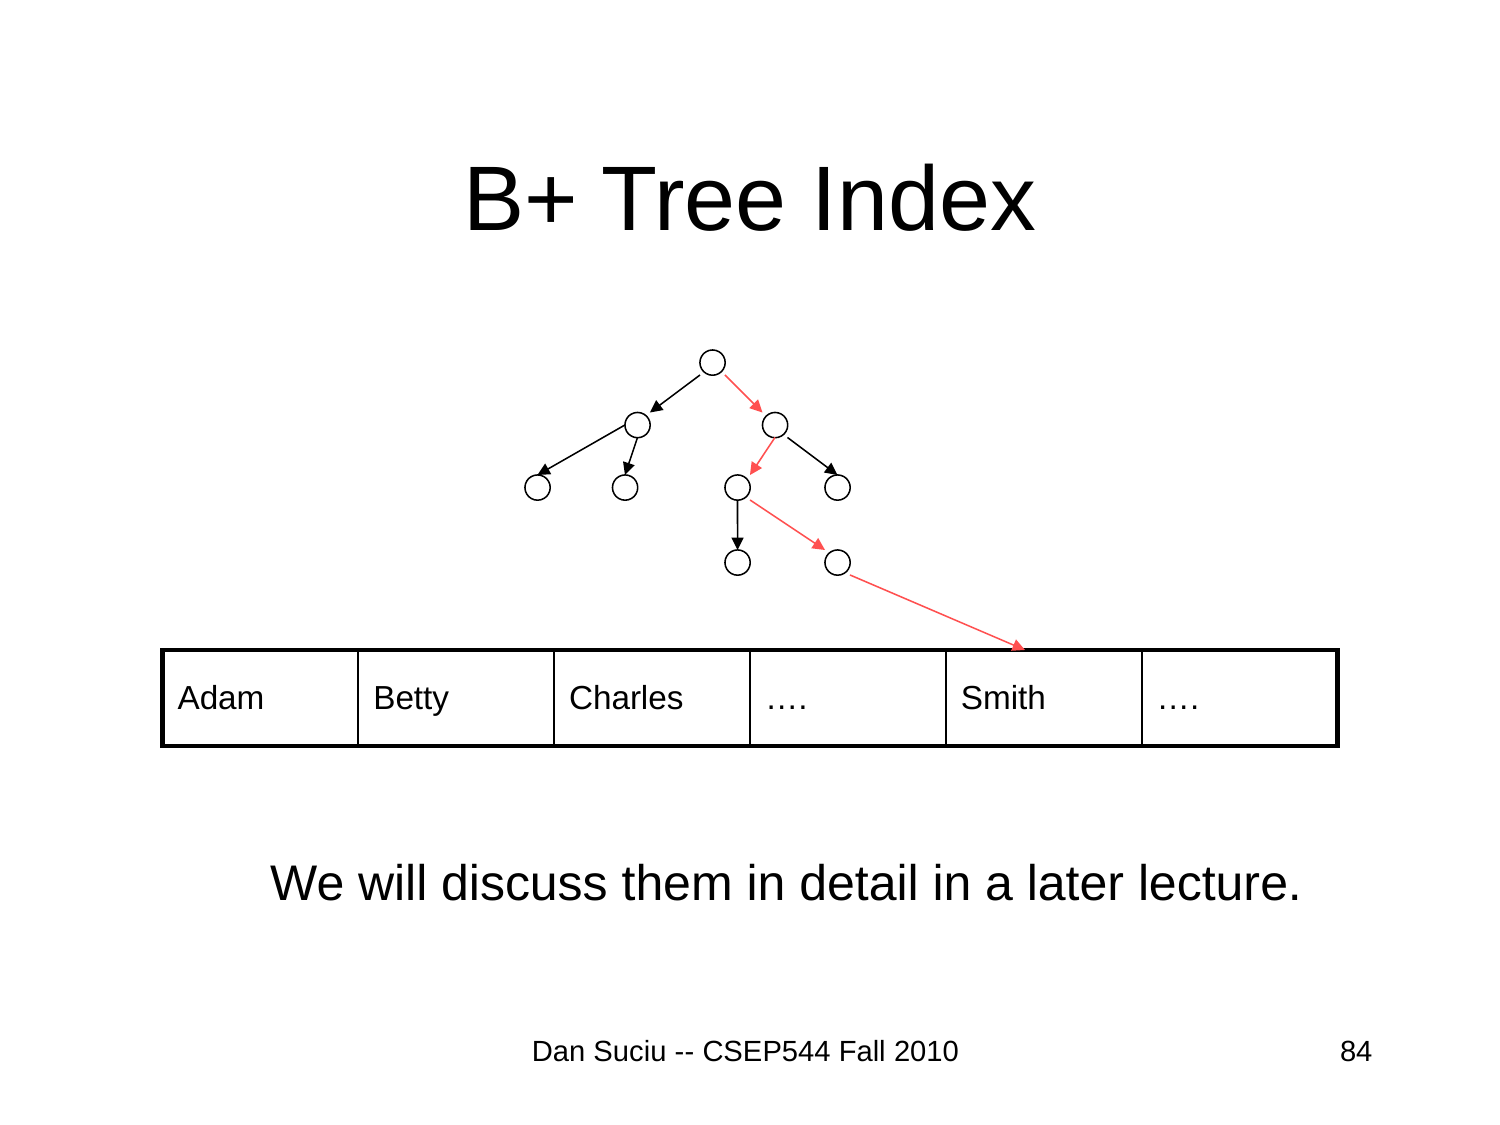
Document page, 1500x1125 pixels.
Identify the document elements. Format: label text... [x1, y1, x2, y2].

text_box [524, 349, 851, 576]
footer Dan Suciu -- CSEP544 Fall 2010 [512, 1024, 988, 1101]
table_header Adam [165, 652, 357, 744]
slide_number 84 [1074, 1024, 1388, 1101]
title B+ Tree Index [112, 99, 1388, 288]
table_header …. [1143, 652, 1335, 744]
table_header Betty [359, 652, 553, 744]
table_header Charles [555, 652, 749, 744]
text_box We will discuss them in detail in a later lecture. [255, 849, 1318, 919]
table_header …. [751, 652, 945, 744]
text_box [854, 576, 1025, 651]
table_header Smith [947, 652, 1141, 744]
